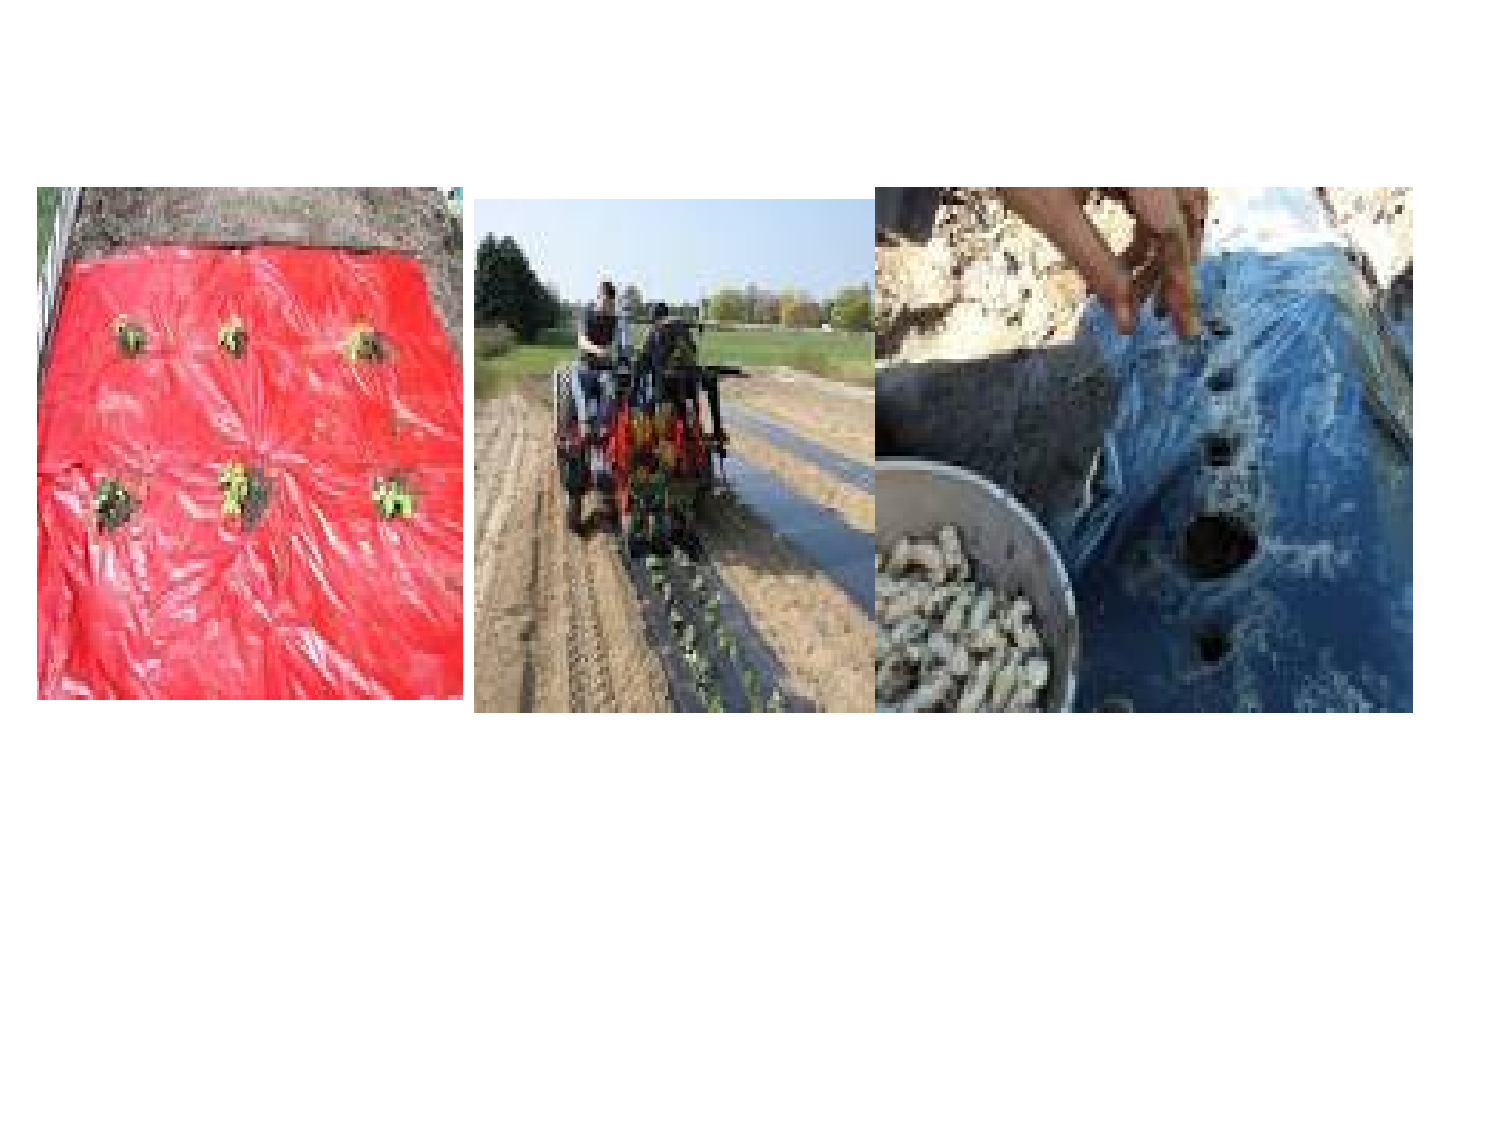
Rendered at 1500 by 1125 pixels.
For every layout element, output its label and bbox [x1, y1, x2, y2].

picture [474, 187, 1413, 713]
picture [37, 187, 463, 701]
